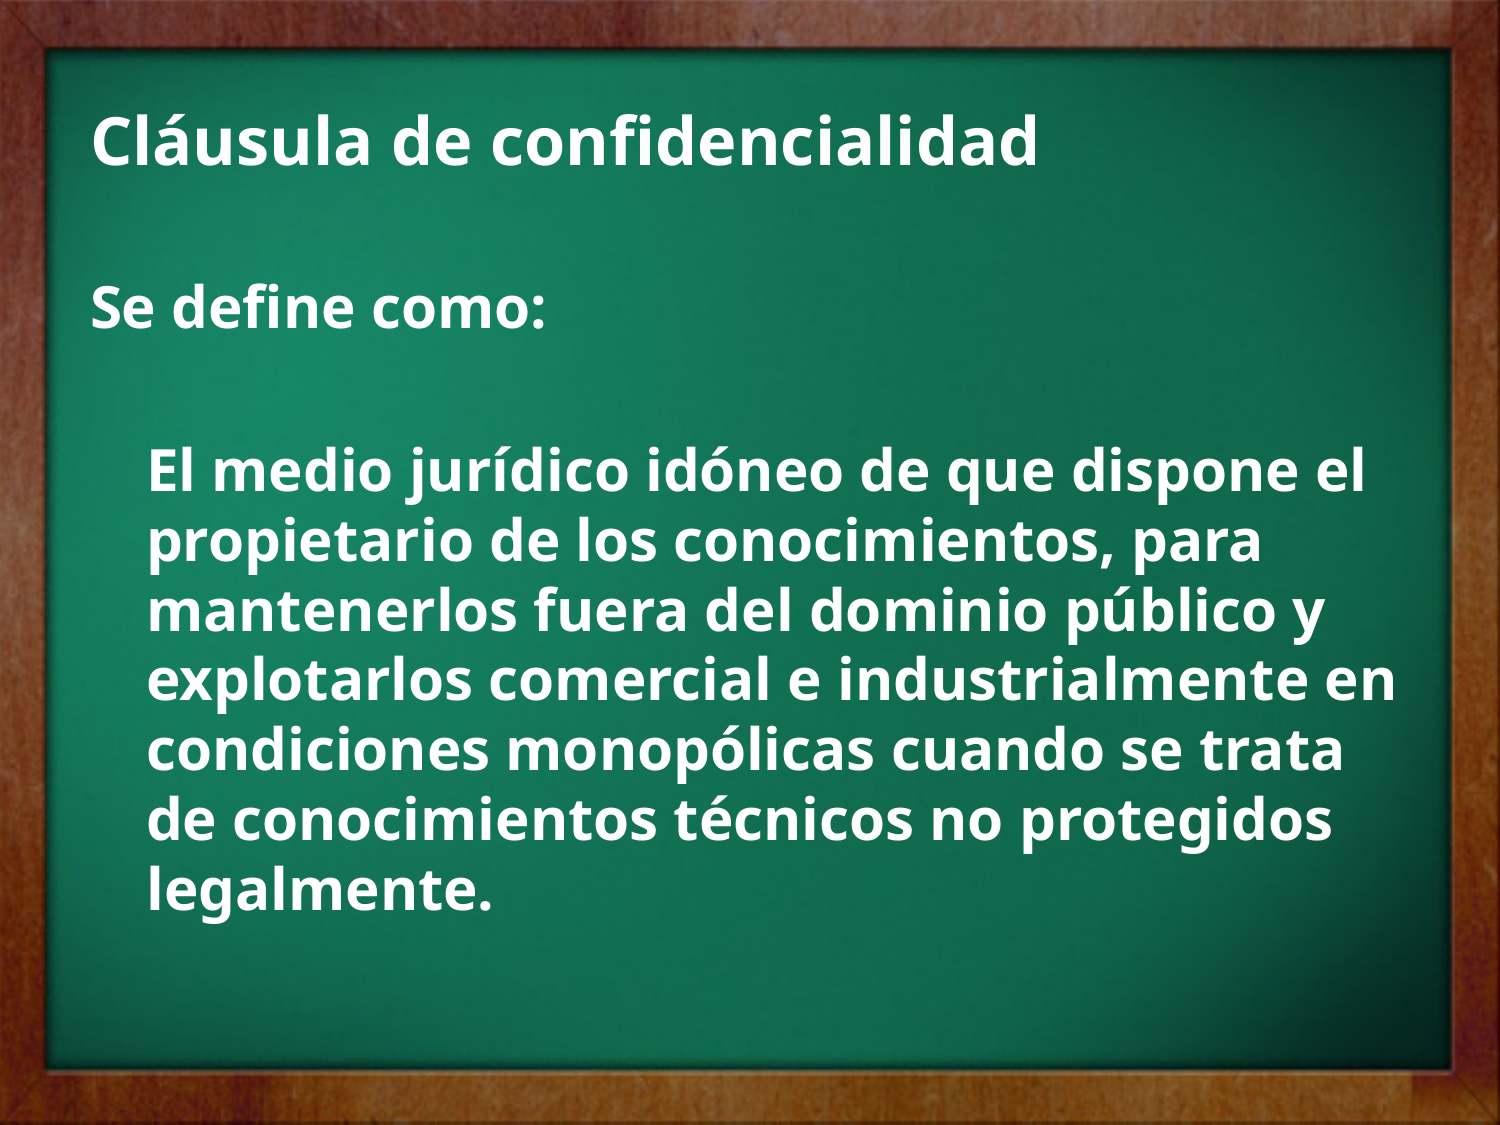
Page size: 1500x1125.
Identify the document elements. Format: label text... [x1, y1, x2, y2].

list Se define como: El medio jurídico idóneo de que dispone el propietario de los conocimientos, para mantenerlos fuera del dominio público y explotarlos comercial e industrialmente en condiciones monopólicas cuando se trata de conocimientos técnicos no protegidos legalmente. [75, 262, 1425, 1005]
title Cláusula de confidencialidad [75, 45, 1425, 233]
picture [0, 0, 1500, 1125]
